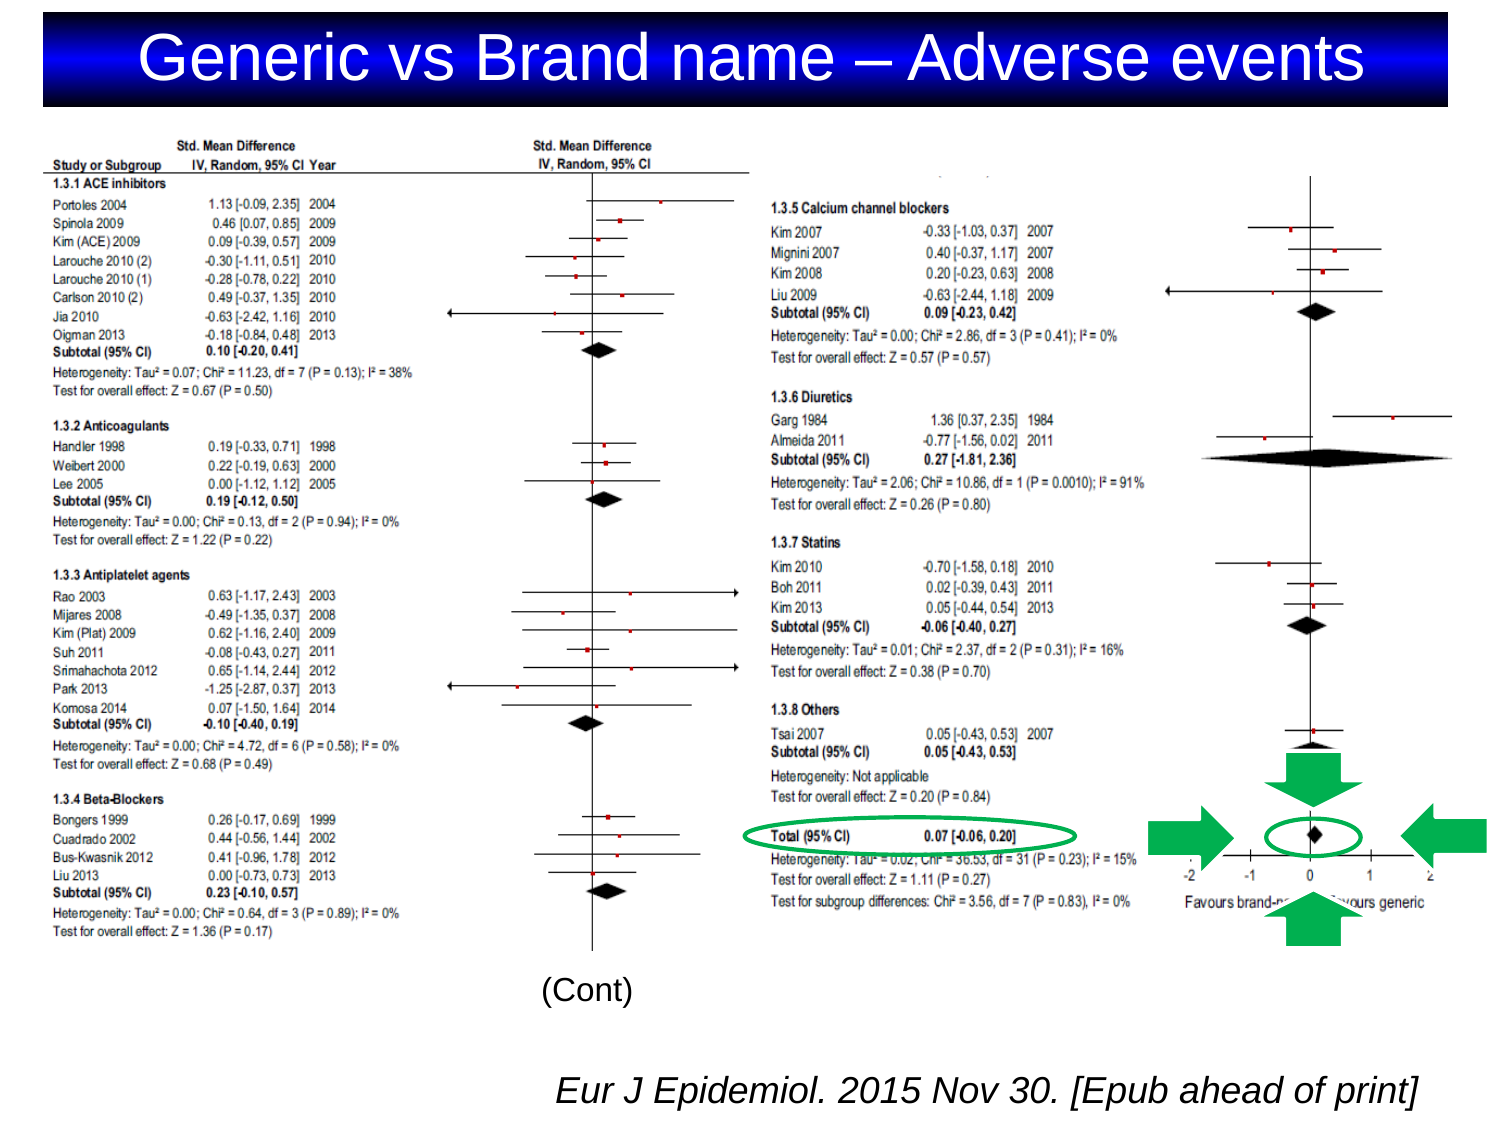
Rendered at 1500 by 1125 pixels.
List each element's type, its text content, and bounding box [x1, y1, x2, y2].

picture [42, 113, 1495, 952]
text_box Generic vs Brand name – Adverse events [122, 6, 1383, 102]
text_box (Cont) [526, 960, 649, 1015]
text_box [1281, 944, 1346, 951]
text_box Eur J Epidemiol. 2015 Nov 30. [Epub ahead of print] [540, 1058, 1483, 1119]
text_box [41, 10, 1450, 110]
